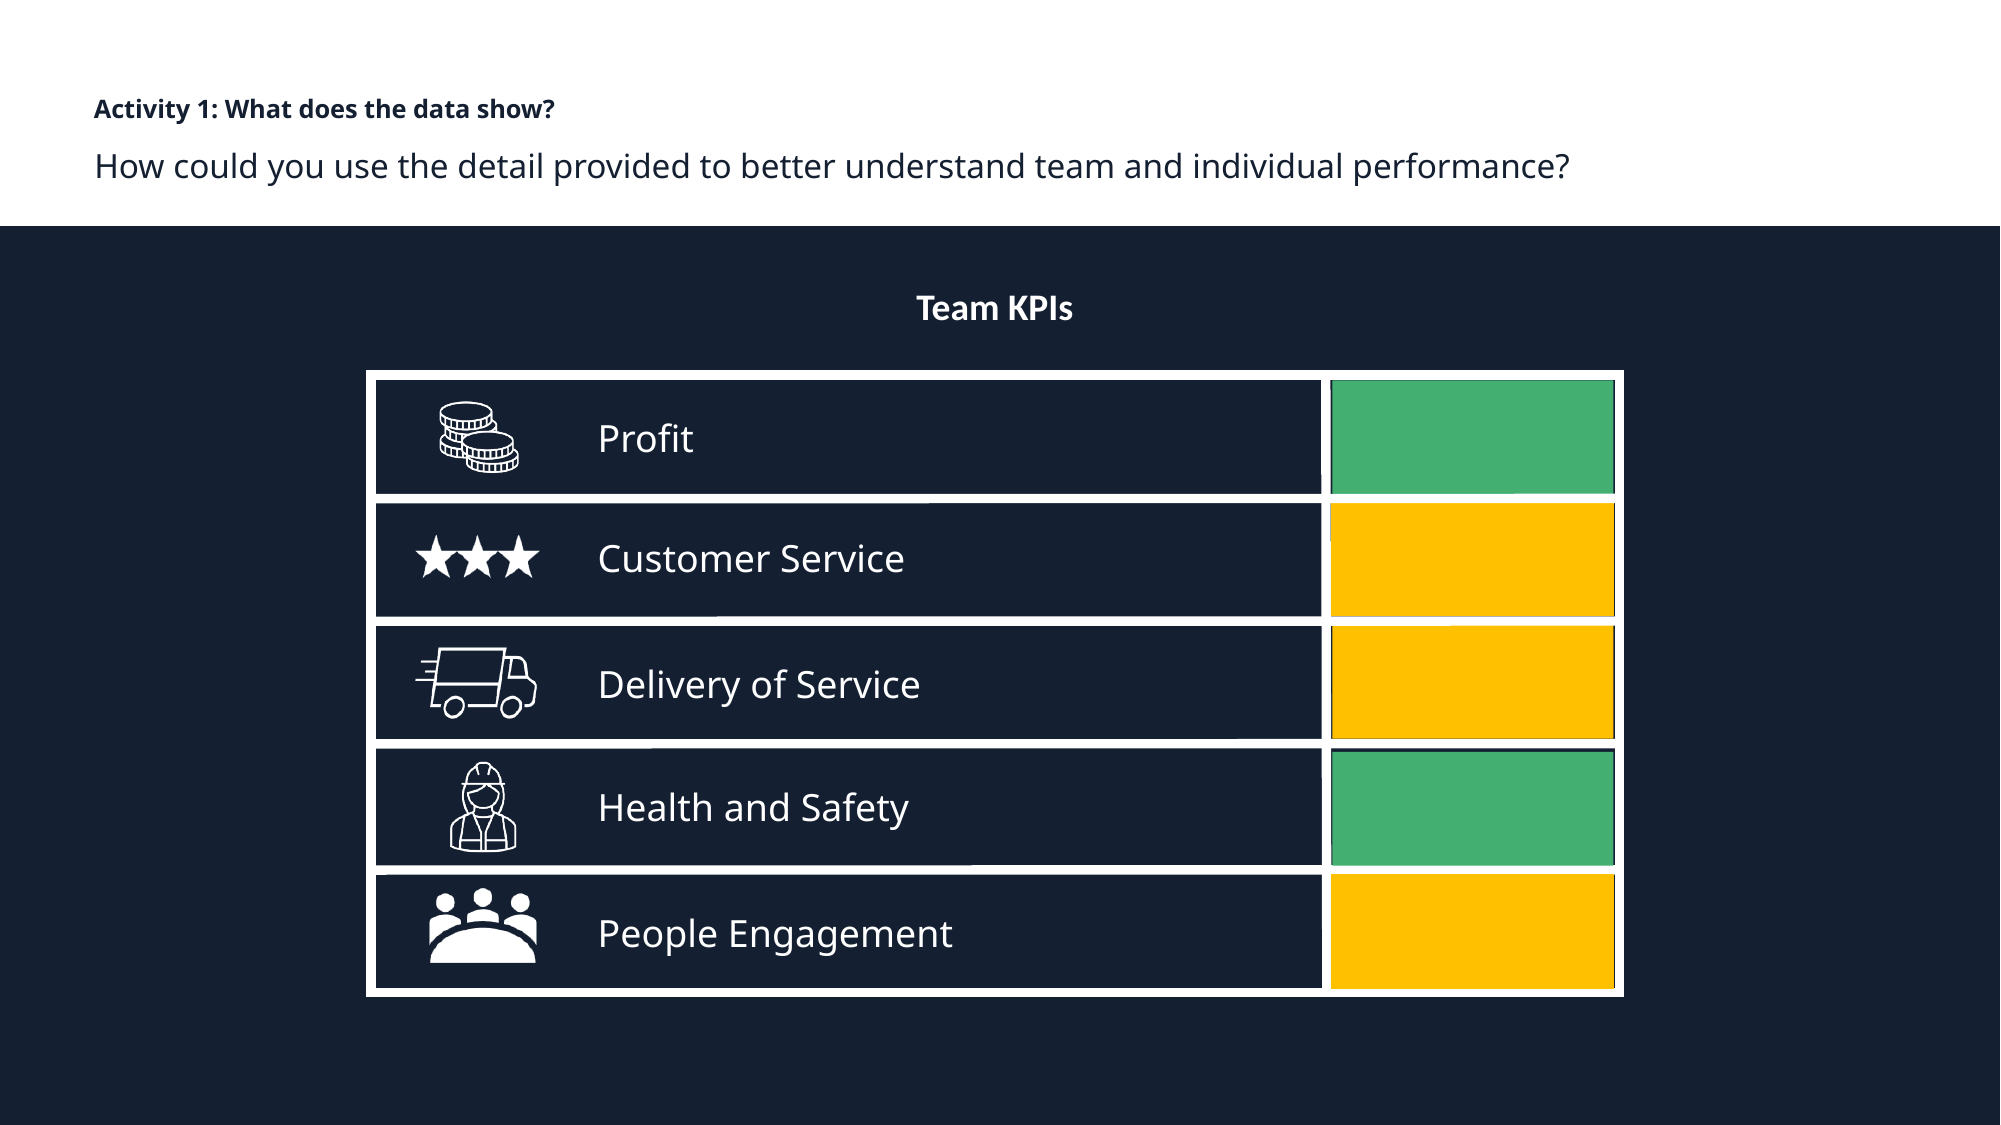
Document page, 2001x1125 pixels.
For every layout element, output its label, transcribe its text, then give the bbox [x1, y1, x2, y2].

text_box [1614, 504, 1620, 616]
picture [412, 387, 542, 498]
text_box [1331, 626, 1614, 740]
text_box [542, 504, 1321, 616]
picture [418, 870, 547, 989]
picture [412, 499, 542, 620]
text_box [1331, 504, 1614, 616]
text_box [0, 226, 2000, 1125]
text_box [1331, 751, 1614, 867]
title Activity 1: What does the data show? [78, 88, 1033, 132]
picture [412, 744, 542, 749]
picture [412, 622, 542, 743]
text_box [370, 626, 1620, 993]
text_box Health and Safety [582, 776, 1033, 837]
text_box [370, 504, 412, 739]
list How could you use the detail provided to better understand team and individual performance? [94, 150, 1810, 214]
text_box Delivery of Service [582, 653, 1033, 714]
text_box Team KPIs [369, 275, 1621, 335]
text_box Customer Service [582, 527, 1033, 588]
picture [418, 756, 547, 869]
text_box [1331, 379, 1614, 493]
text_box [370, 374, 1620, 493]
text_box [1331, 874, 1614, 989]
text_box Profit [582, 407, 1033, 468]
text_box People Engagement [582, 902, 1033, 963]
